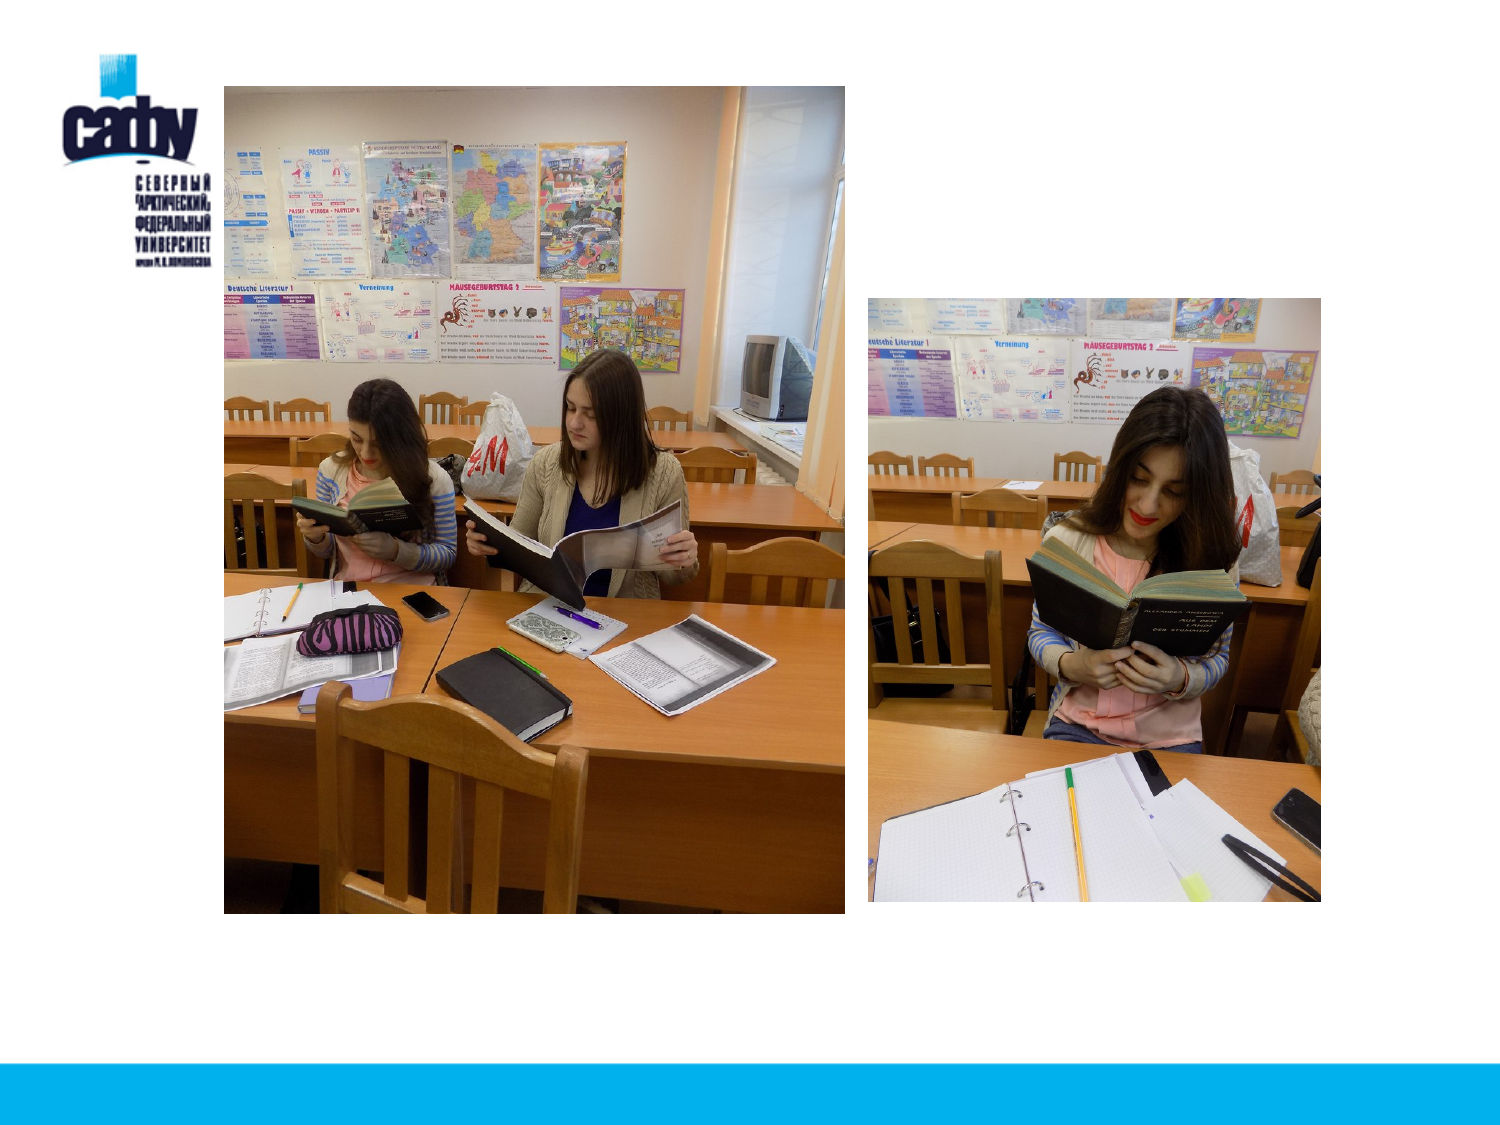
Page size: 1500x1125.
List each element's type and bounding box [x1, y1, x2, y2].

text_box [75, 45, 1425, 67]
picture [0, 0, 1500, 1064]
